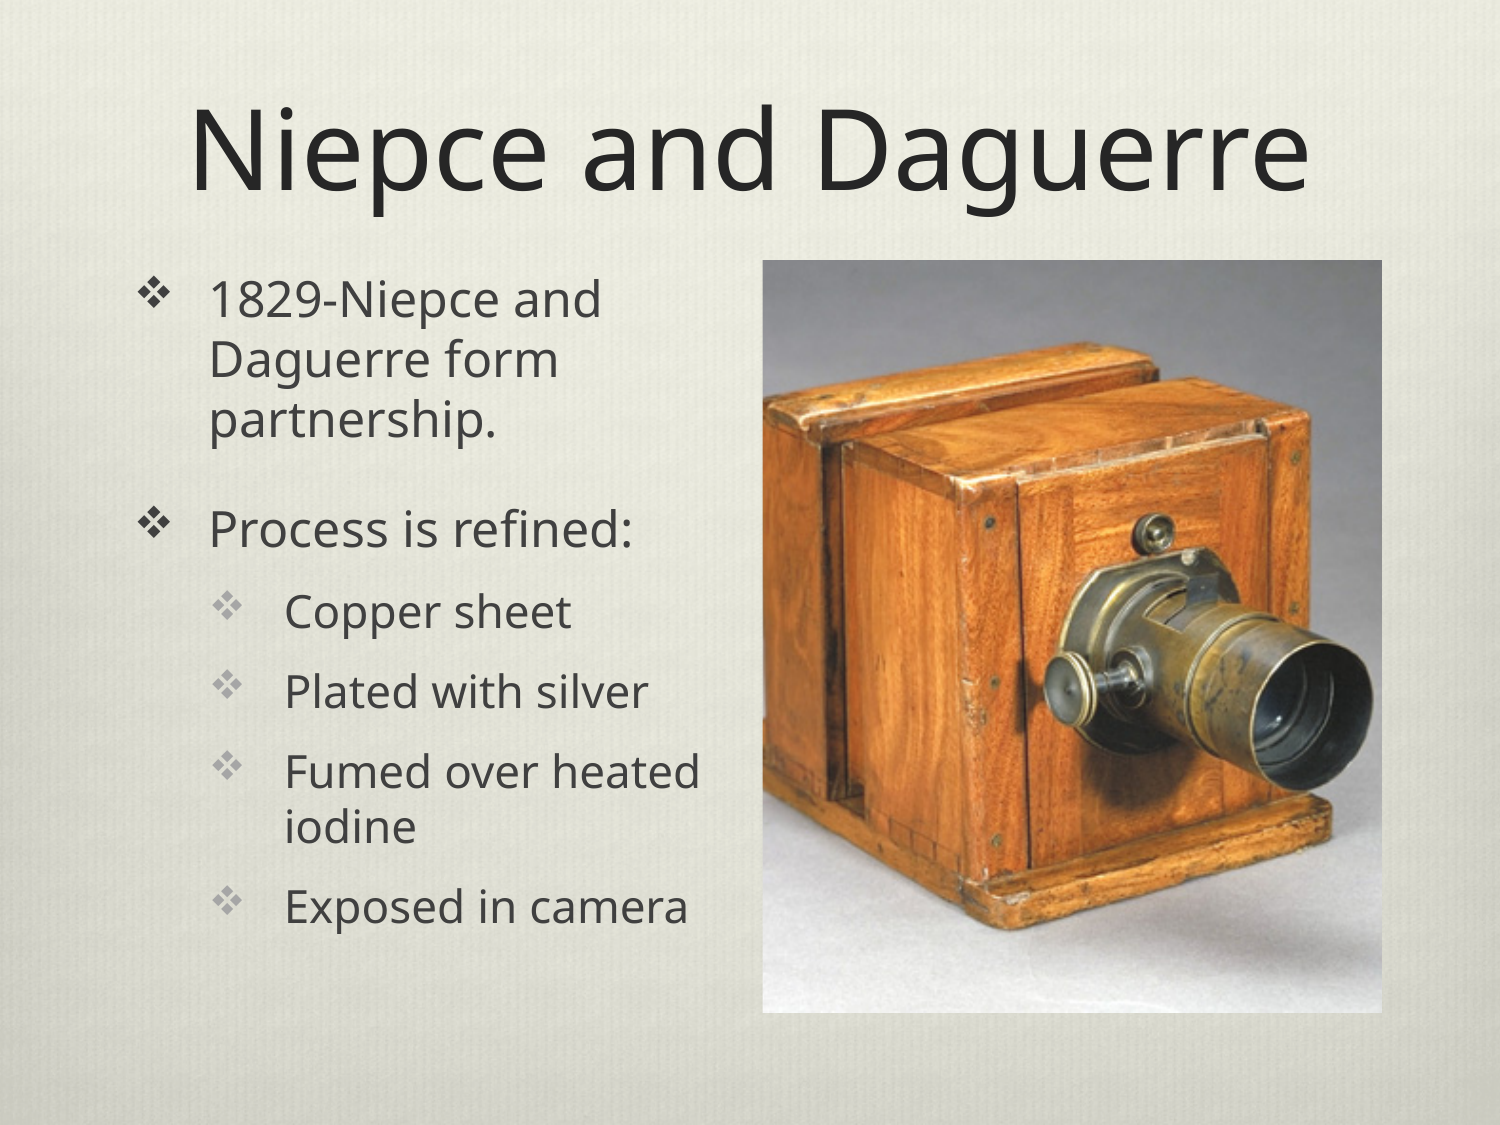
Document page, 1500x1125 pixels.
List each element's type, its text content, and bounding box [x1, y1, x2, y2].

title Niepce and Daguerre [119, 51, 1381, 240]
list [761, 259, 1383, 1014]
list 1829-Niepce and Daguerre form partnership. Process is refined: Copper sheet Plated with silver Fumed over heated iodine Exposed in camera [118, 260, 739, 1013]
